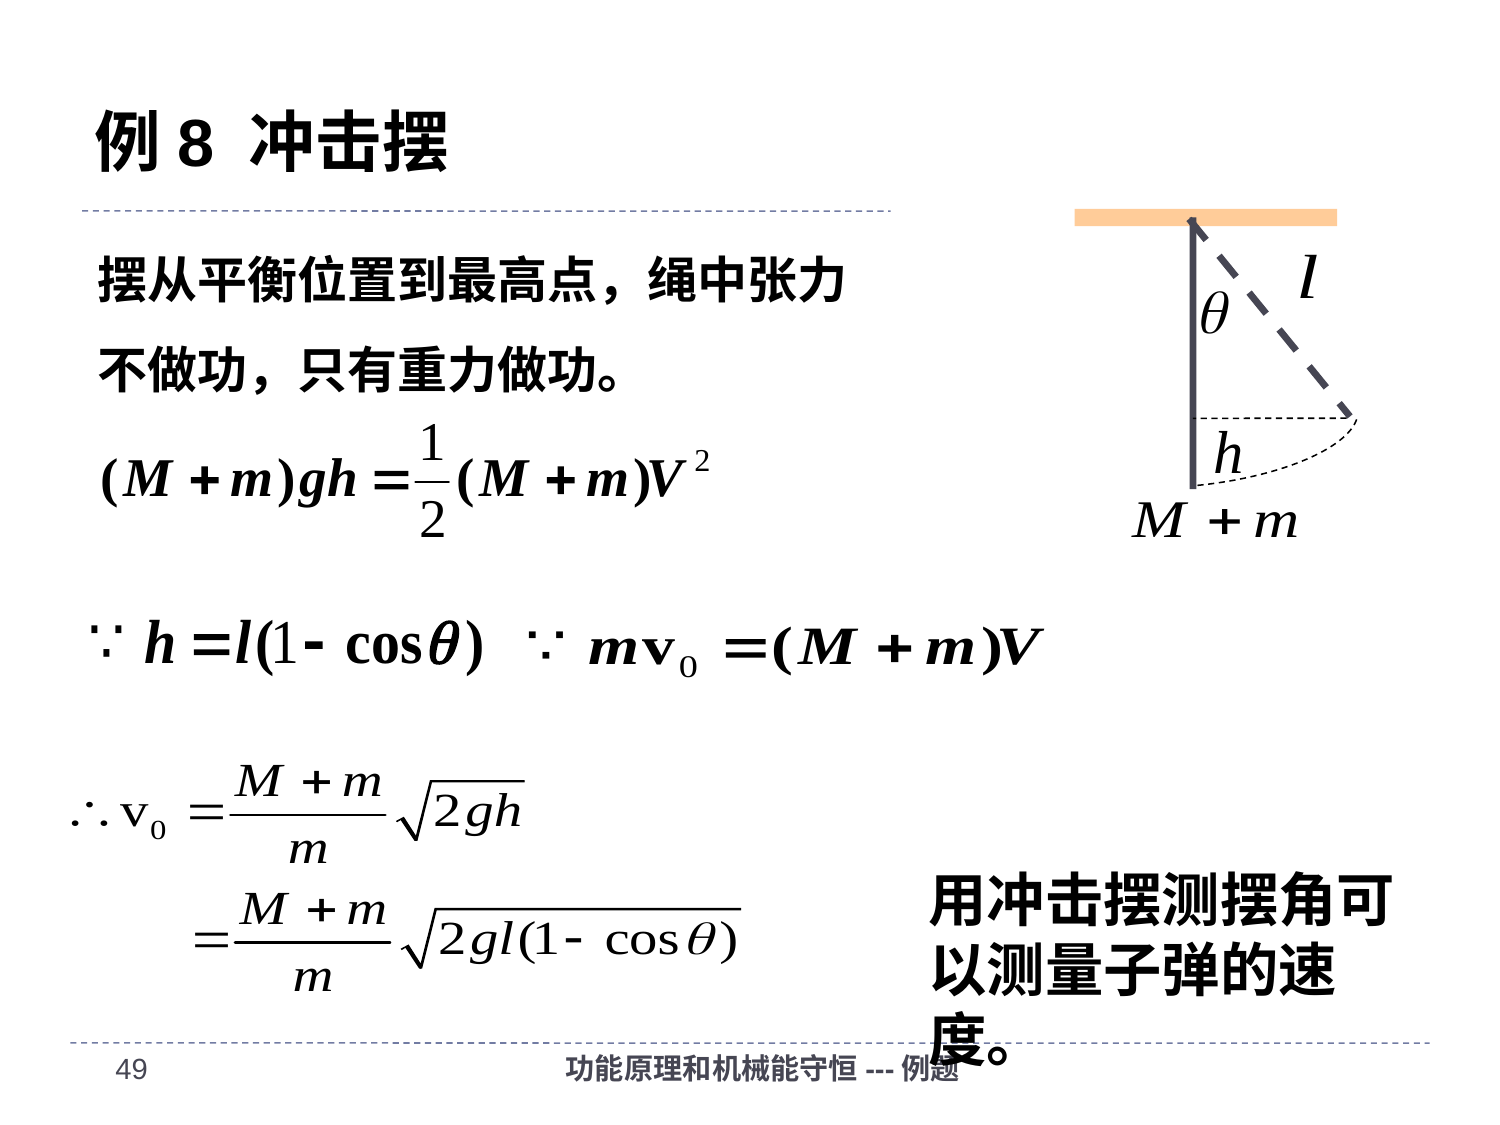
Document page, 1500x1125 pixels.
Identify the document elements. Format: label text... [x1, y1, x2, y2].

text_box 用冲击摆测摆角可以测量子弹的速度。 [913, 855, 1442, 1081]
slide_number 48 [100, 1042, 426, 1103]
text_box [93, 404, 721, 552]
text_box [525, 605, 1062, 692]
list 摆从平衡位置到最高点，绳中张力不做功，只有重力做功。 [81, 221, 891, 610]
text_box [88, 605, 494, 690]
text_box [1074, 193, 1360, 551]
footer 功能原理和机械能守恒---例题 [475, 1042, 1051, 1103]
title 例8 冲击摆 [79, 0, 1430, 188]
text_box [65, 749, 756, 1004]
